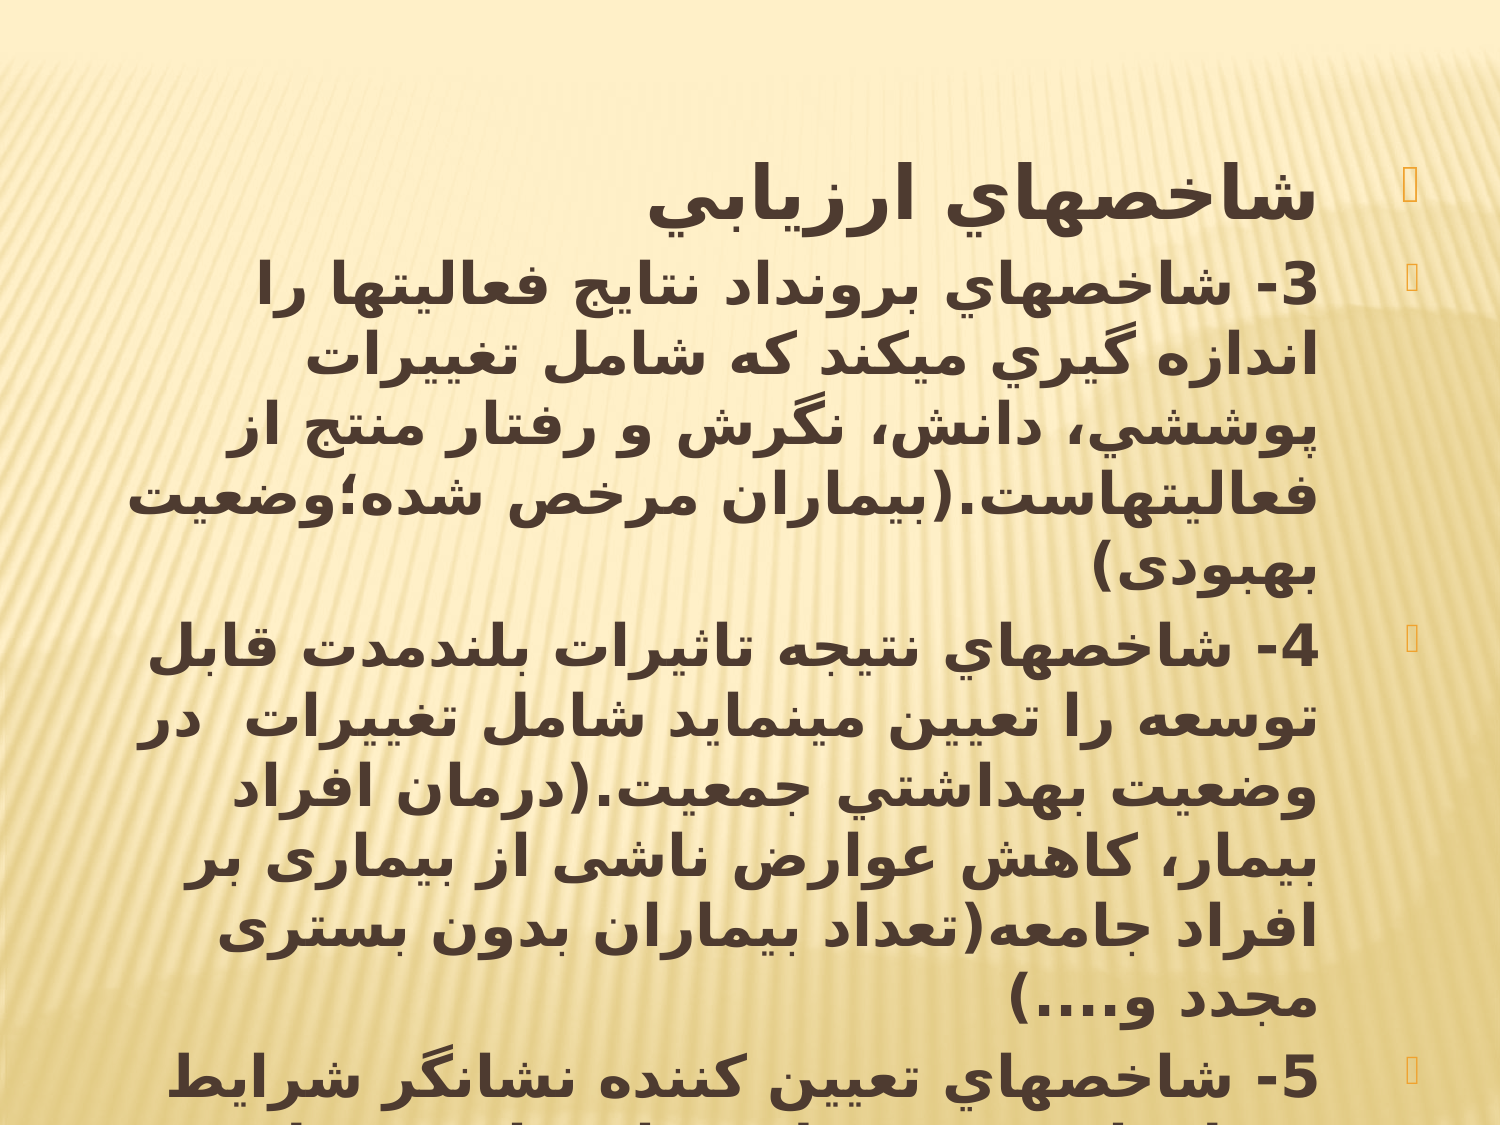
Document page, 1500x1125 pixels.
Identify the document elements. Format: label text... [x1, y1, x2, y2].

text_box شاخصهاي ارزيابي 3- شاخصهاي برونداد نتايج فعاليتها را اندازه گيري مي‎كند كه شامل تغييرات پوششي، دانش، نگرش و رفتار منتج از فعاليتهاست.(بیماران مرخص شده؛وضعیت بهبودی) 4- شاخصهاي نتيجه تاثيرات بلندمدت قابل توسعه را تعيين مي‎نمايد شامل تغييرات در وضعيت بهداشتي جمعيت.(درمان افراد بیمار، کاهش عوارض ناشی از بیماری بر افراد جامعه(تعداد بیماران بدون بستری مجدد و....) 5- شاخصهاي تعيين كننده نشانگر شرايط دخيل يا پيشروي يك بيماري است مثل عوامل رفتار انساني يا شرايط محيطي ناسالم.(کاهش عوارض ناشی ازعدم آگاهی از بیماری و صدمات ؛کاهش بیماران ) [88, 137, 1436, 1125]
